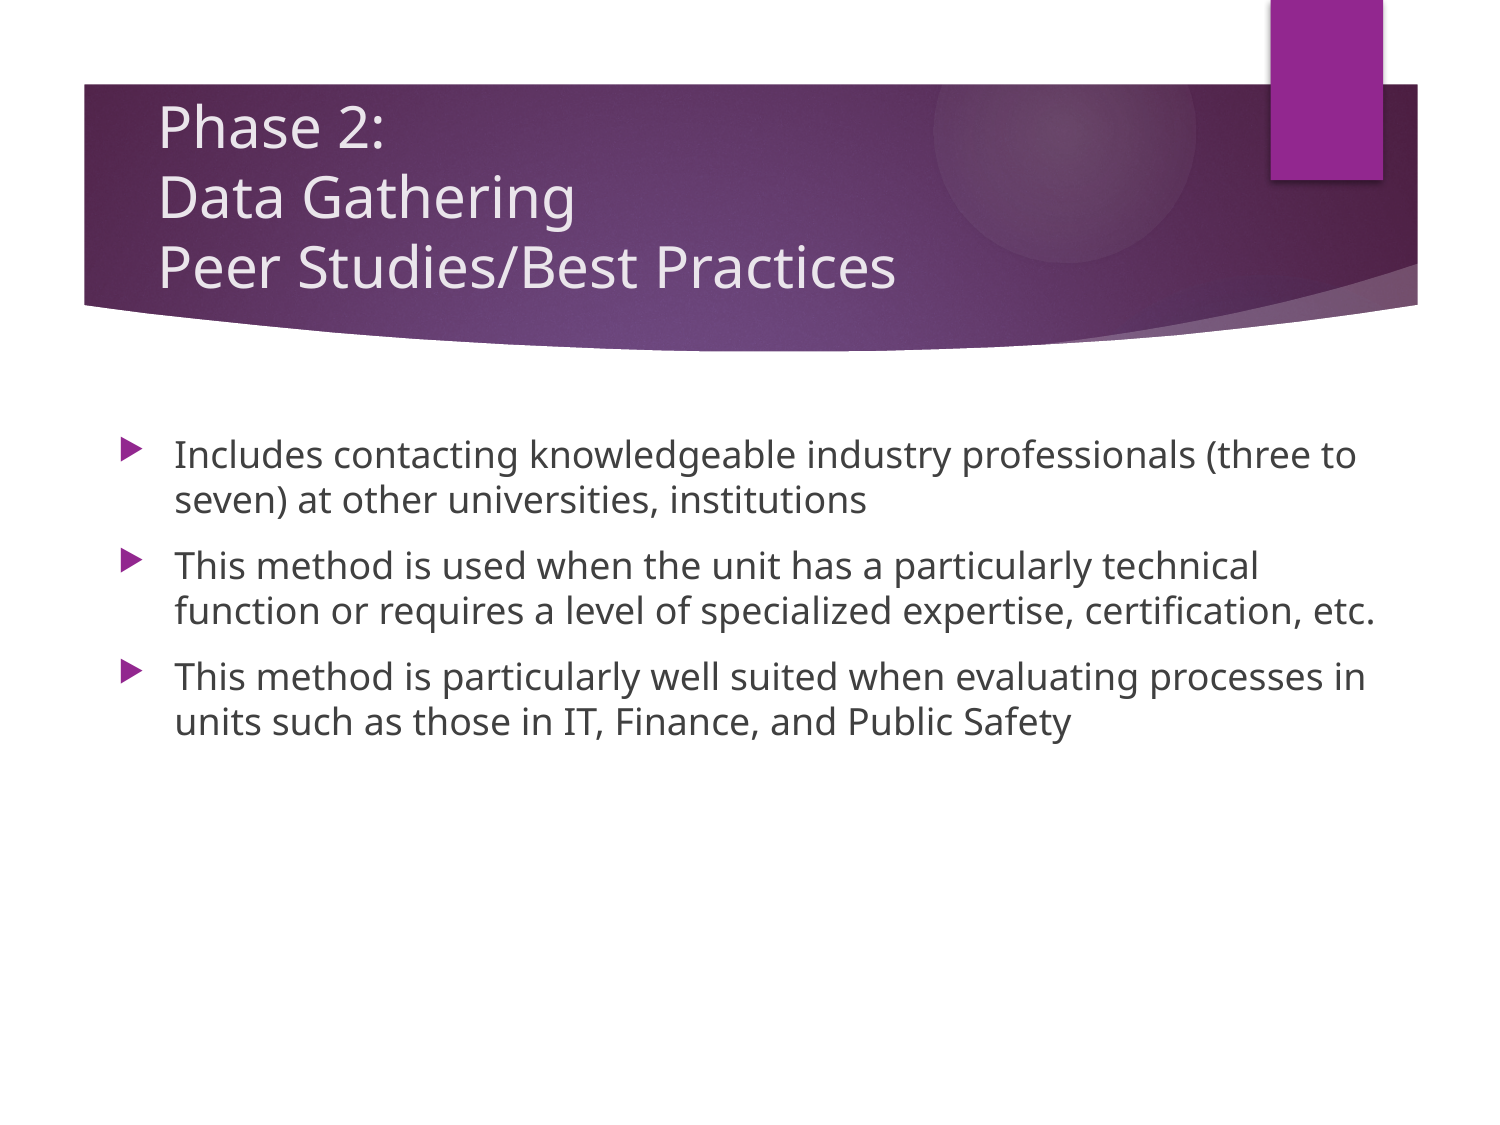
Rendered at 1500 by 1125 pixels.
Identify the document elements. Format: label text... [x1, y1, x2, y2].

list Includes contacting knowledgeable industry professionals (three to seven) at other universities, institutions This method is used when the unit has a particularly technical function or requires a level of specialized expertise, certification, etc. This method is particularly well suited when evaluating processes in units such as those in IT, Finance, and Public Safety [103, 423, 1397, 1125]
title Phase 2: Data Gathering Peer Studies/Best Practices [142, 137, 1183, 254]
